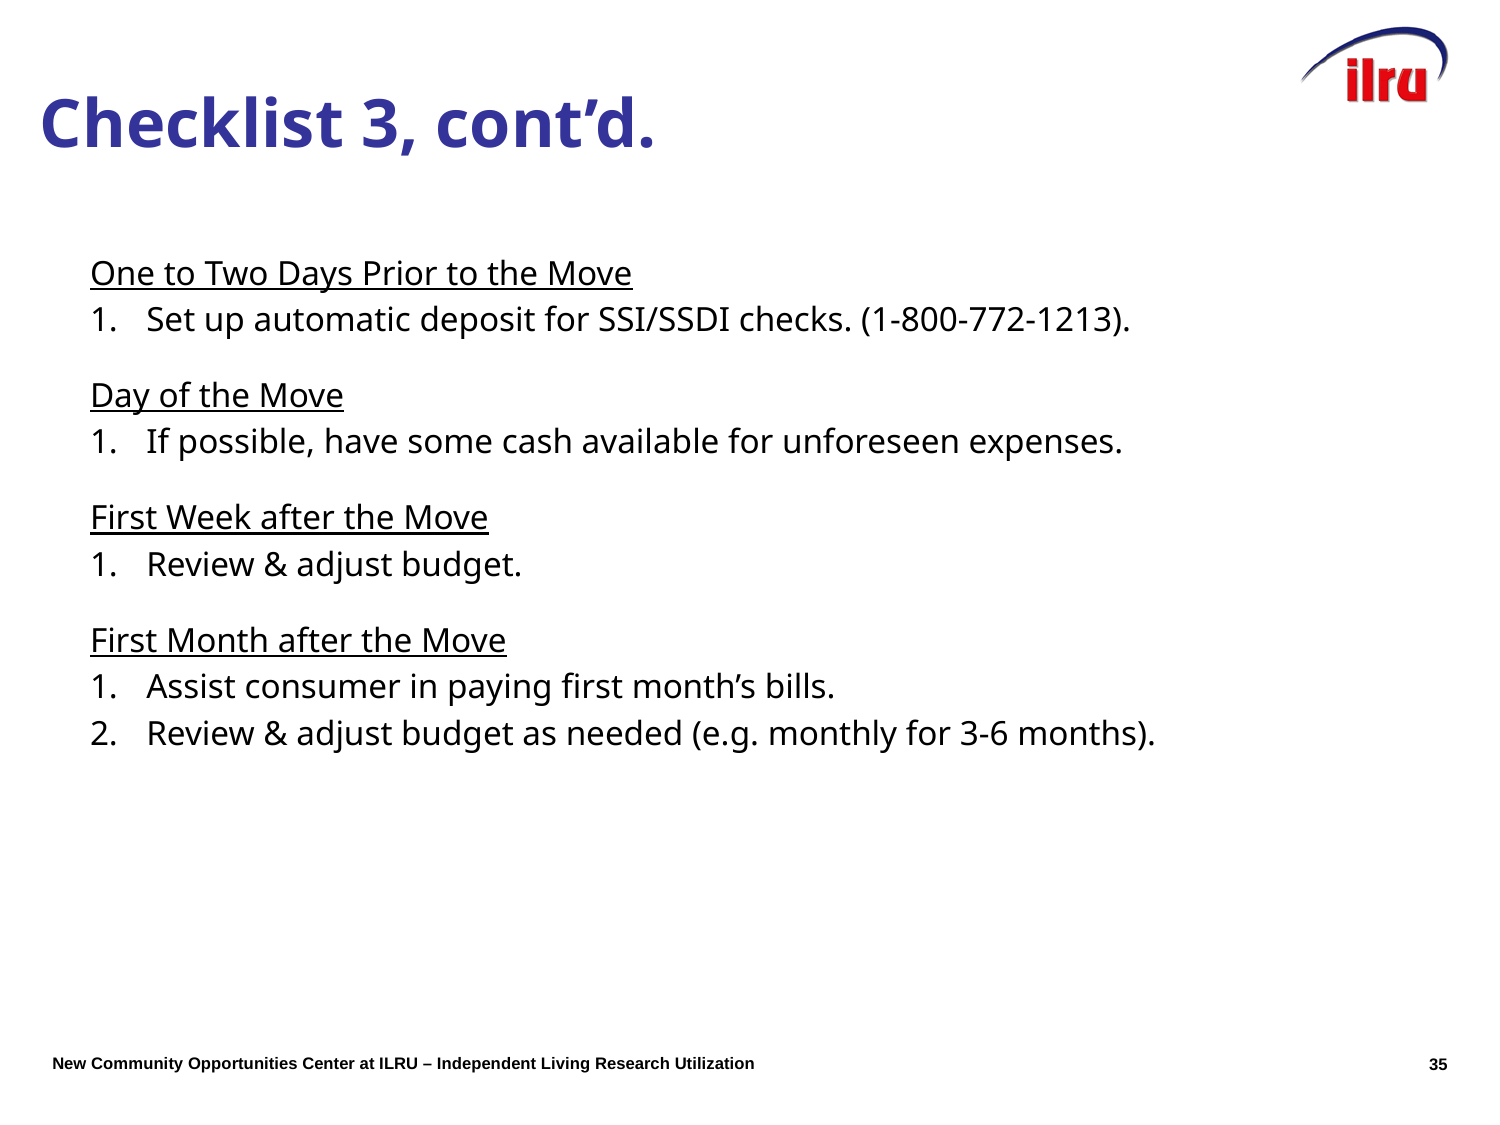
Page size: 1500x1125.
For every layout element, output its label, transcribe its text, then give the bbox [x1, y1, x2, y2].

title Checklist 3, cont’d. [24, 62, 1288, 181]
picture [1299, 24, 1463, 103]
text_box 34 [1362, 1046, 1463, 1088]
list One to Two Days Prior to the Move 1. Set up automatic deposit for SSI/SSDI checks. (1-800-772-1213). Day of the Move 1. If possible, have some cash available for unforeseen expenses. First Week after the Move 1. Review & adjust budget. First Month after the Move 1. Assist consumer in paying first month’s bills. 2. Review & adjust budget as needed (e.g. monthly for 3-6 months). [74, 212, 1401, 1013]
